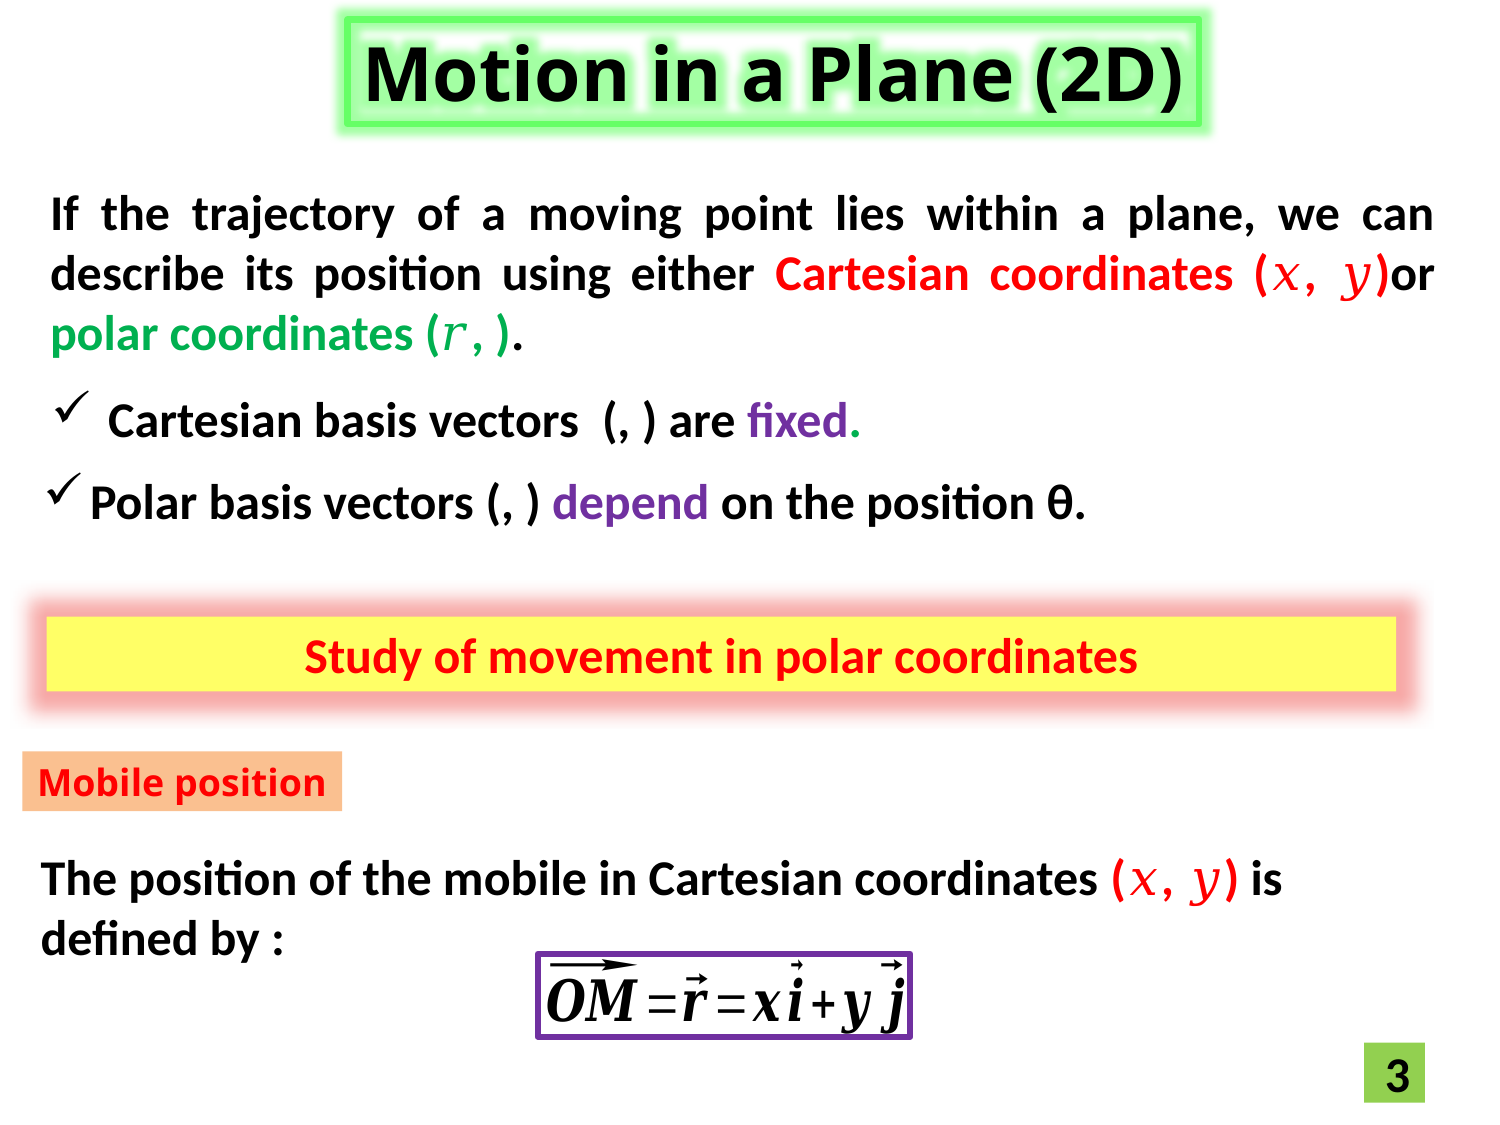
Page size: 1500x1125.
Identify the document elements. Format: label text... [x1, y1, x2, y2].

text_box Mobile position [22, 751, 343, 812]
text_box The position of the mobile in Cartesian coordinates (𝑥, 𝑦) is defined by : [25, 838, 1450, 973]
slide_number 3 [1364, 1042, 1425, 1103]
text_box Study of movement in polar coordinates [46, 616, 1397, 692]
text_box Motion in a Plane (2D) [347, 19, 1200, 125]
